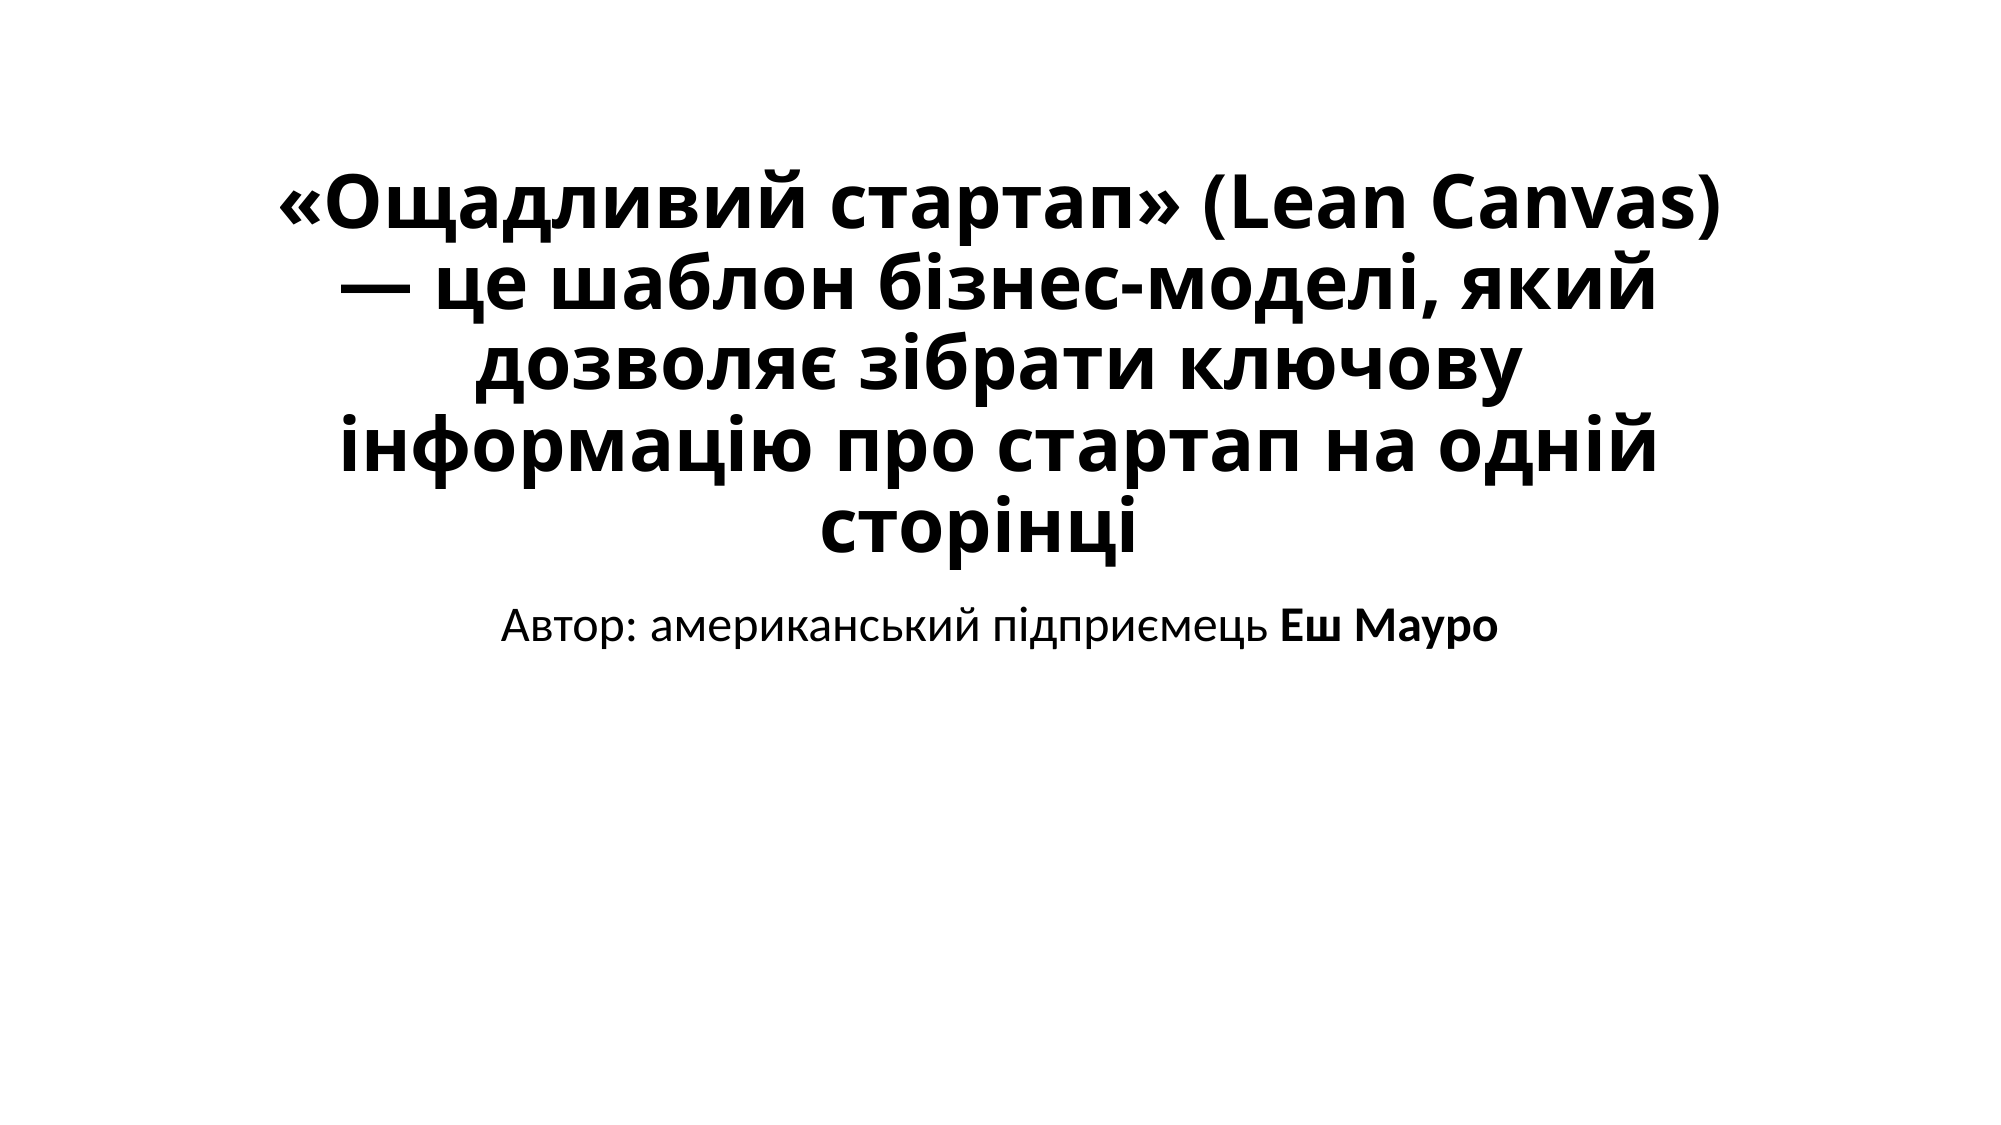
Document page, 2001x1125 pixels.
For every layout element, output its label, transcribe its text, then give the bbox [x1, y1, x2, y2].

title «Ощадливий стартап» (Lean Canvas) — це шаблон бізнес-моделі, який дозволяє зібрати ключову інформацію про стартап на одній сторінці. [249, 184, 1750, 576]
subtitle Автор: американський підприємець Еш Мауро [249, 590, 1750, 863]
